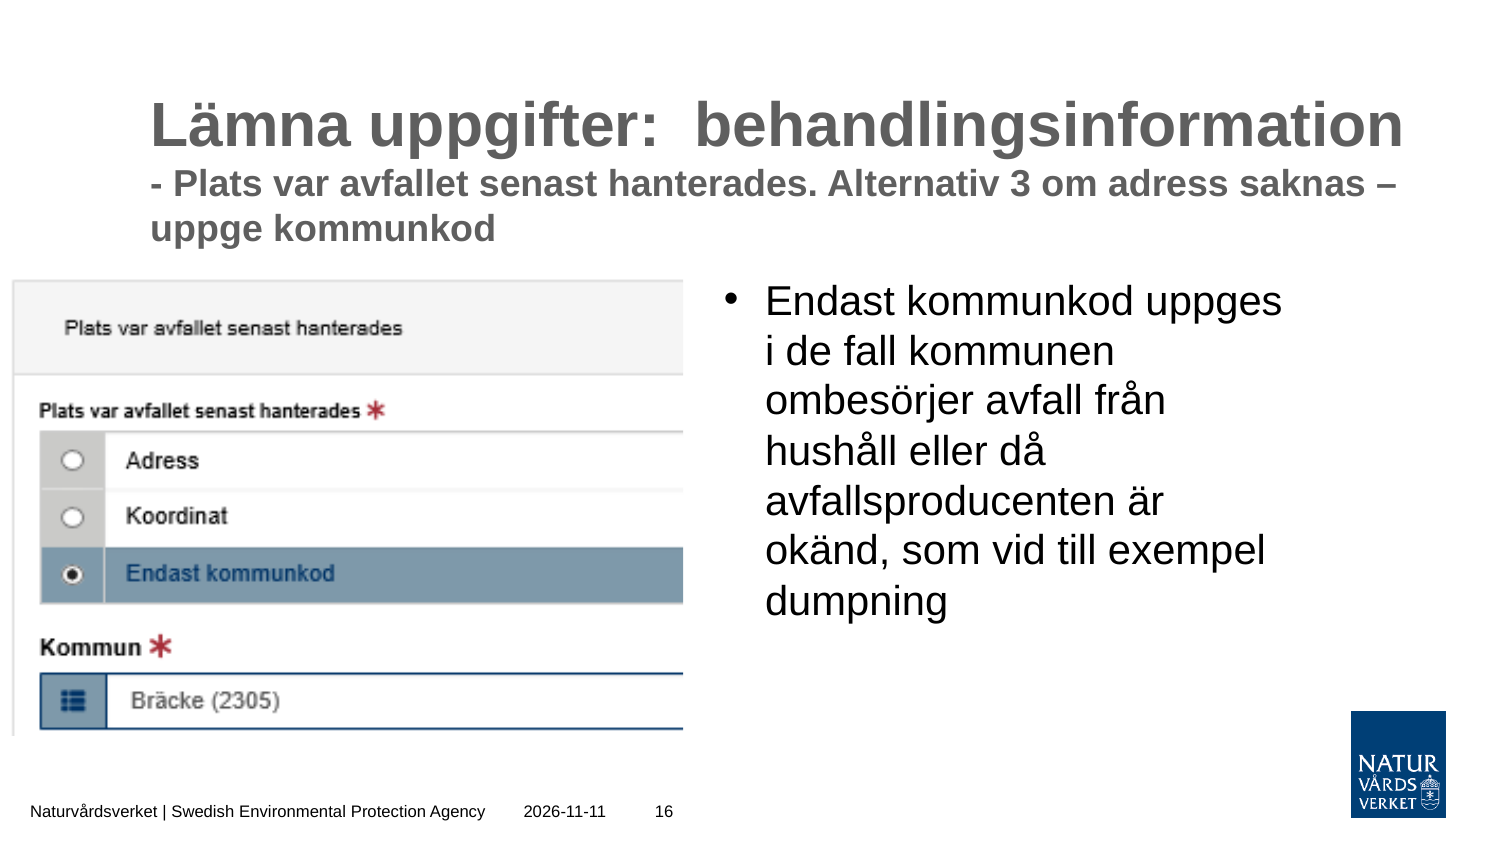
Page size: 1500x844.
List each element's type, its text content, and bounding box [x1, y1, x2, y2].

title Lämna uppgifter: behandlingsinformation - Plats var avfallet senast hanterades. Alternativ 3 om adress saknas – uppge kommunkod [135, 76, 1470, 254]
list Endast kommunkod uppges i de fall kommunen ombesörjer avfall från hushåll eller då avfallsproducenten är okänd, som vid till exempel dumpning [708, 265, 1314, 727]
footer Naturvårdsverket | Swedish Environmental Protection Agency [15, 795, 514, 827]
picture [1351, 711, 1446, 818]
picture [0, 279, 684, 736]
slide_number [514, 795, 629, 827]
slide_number 16 [629, 795, 689, 827]
